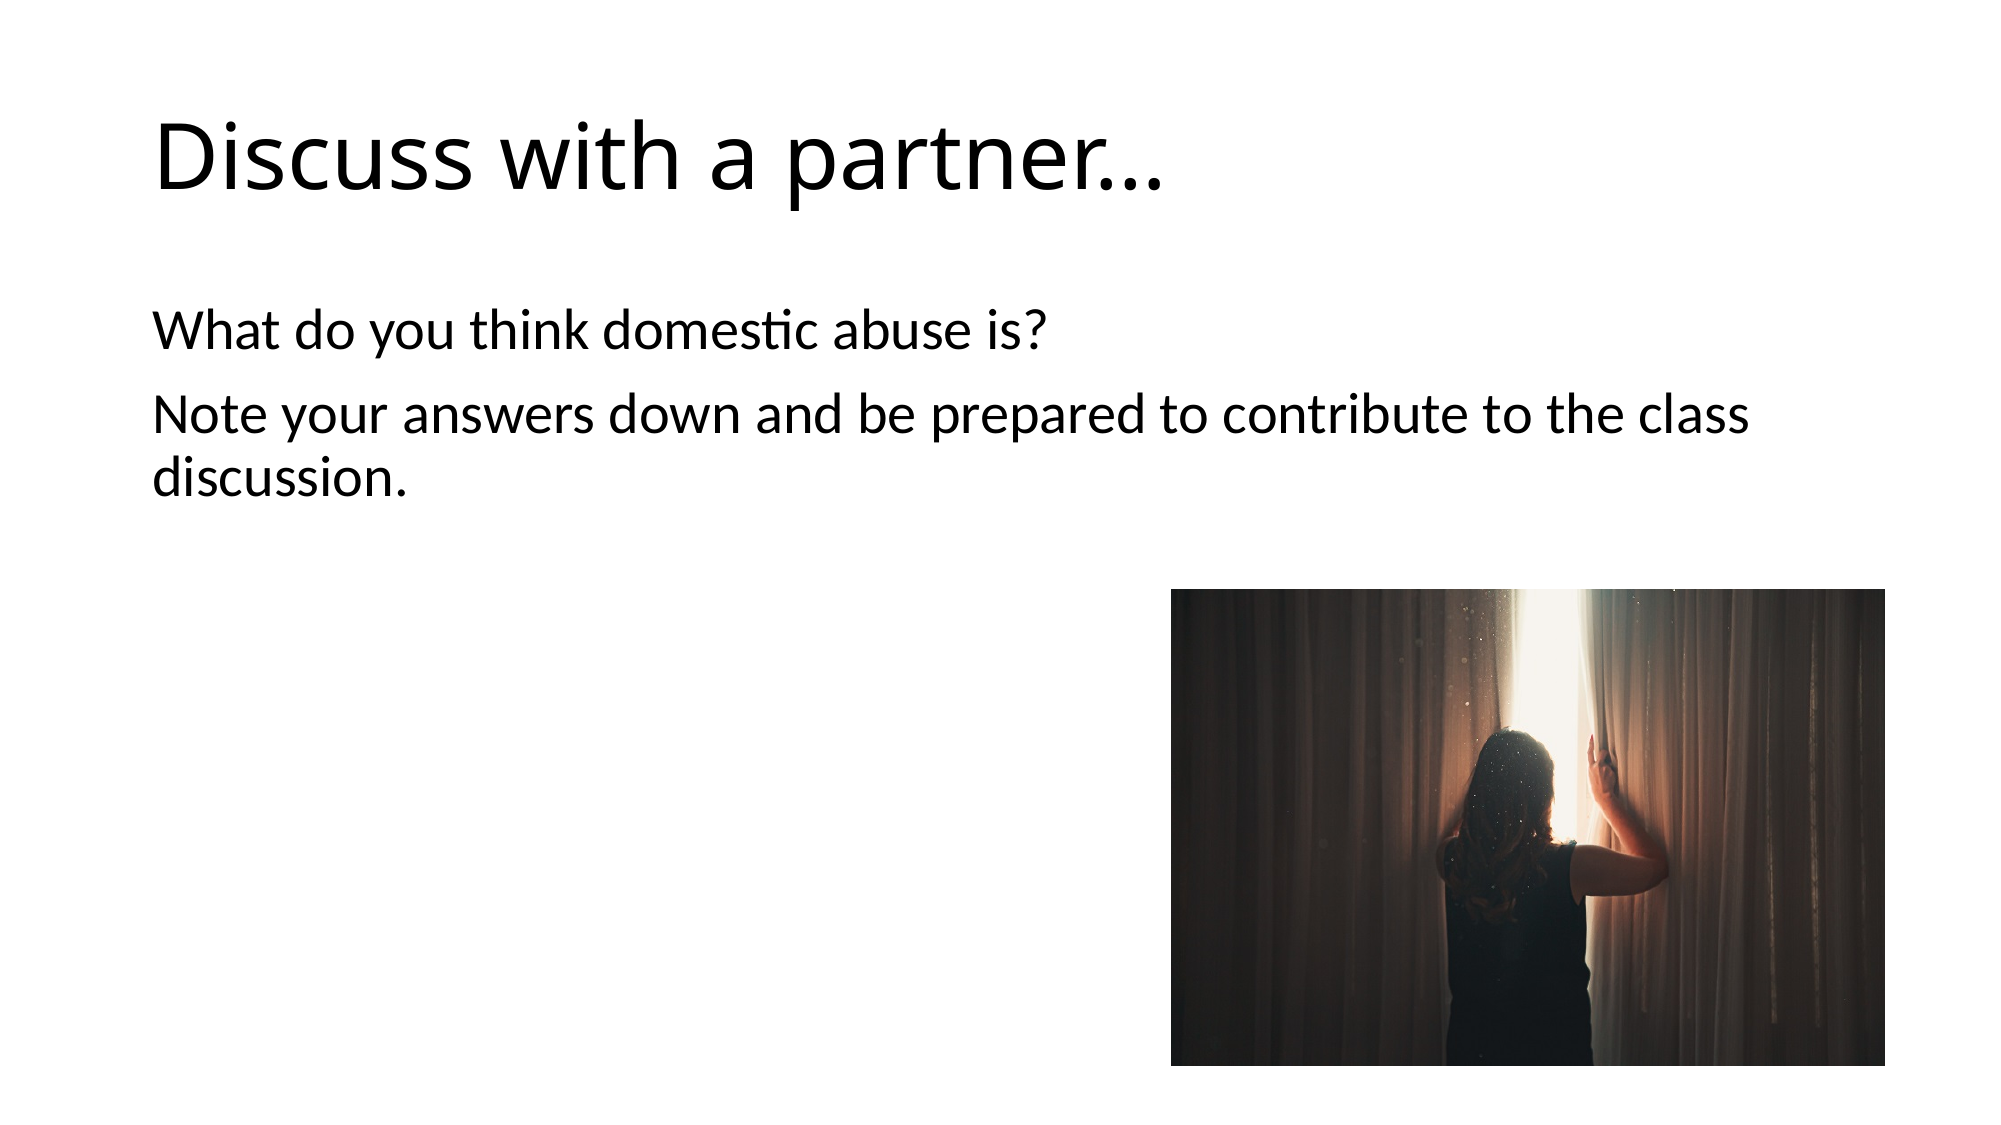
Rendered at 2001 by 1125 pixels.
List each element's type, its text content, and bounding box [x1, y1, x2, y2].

title Discuss with a partner… [137, 59, 1863, 260]
picture [1171, 589, 1885, 1066]
list What do you think domestic abuse is? Note your answers down and be prepared to contribute to the class discussion. [137, 291, 1863, 1025]
